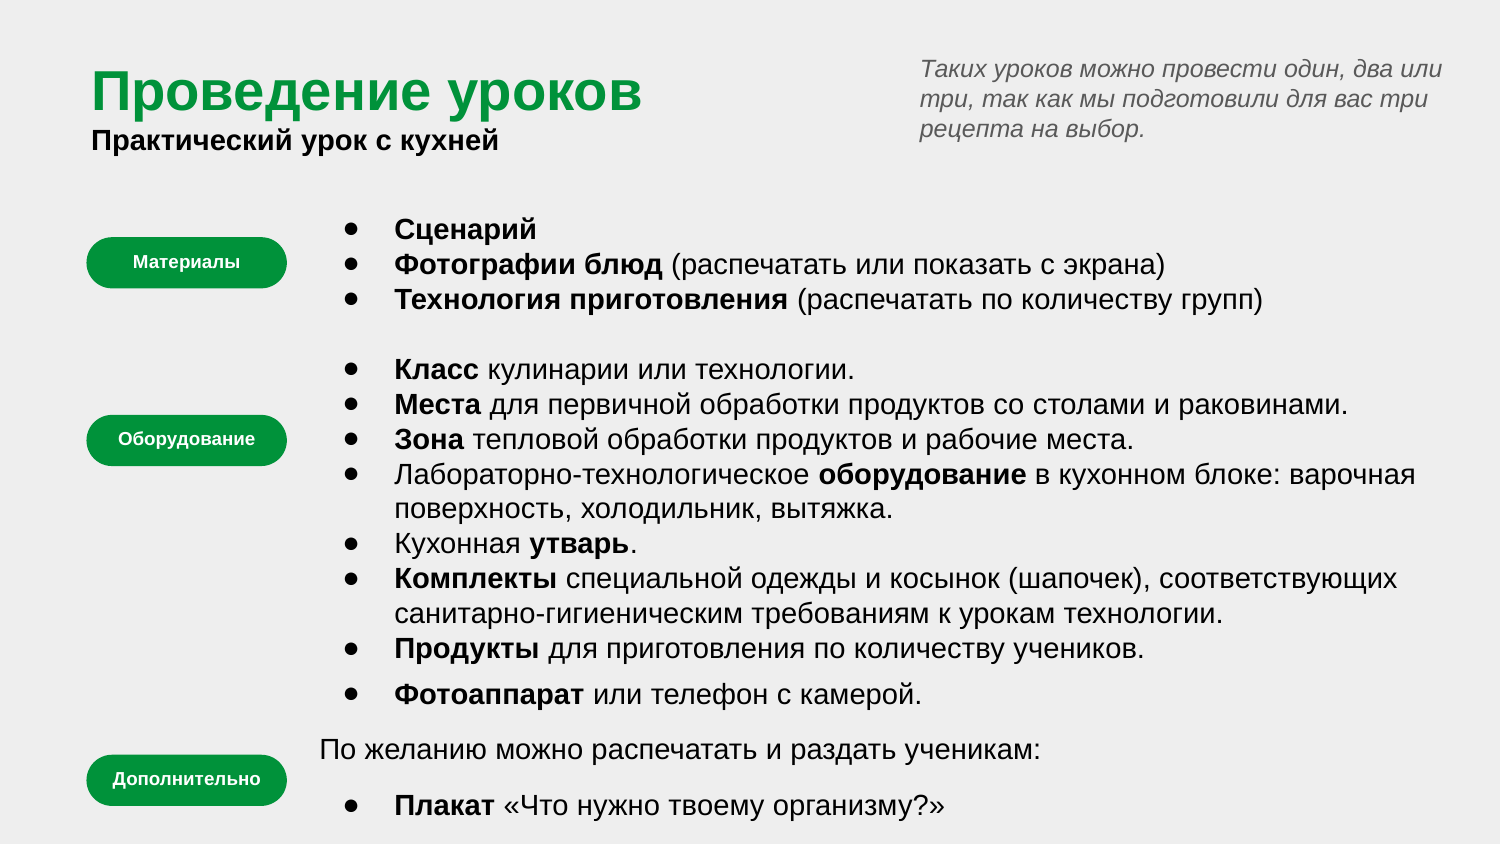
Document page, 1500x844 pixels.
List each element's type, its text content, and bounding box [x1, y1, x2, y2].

text_box Оборудование [86, 414, 287, 467]
text_box Сценарий Фотографии блюд (распечатать или показать с экрана) Технология приготовления (распечатать по количеству групп) Класс кулинарии или технологии. Места для первичной обработки продуктов со столами и раковинами. Зона тепловой обработки продуктов и рабочие места. Лабораторно-технологическое оборудование в кухонном блоке: варочная поверхность, холодильник, вытяжка. Кухонная утварь. Комплекты специальной одежды и косынок (шапочек), соответствующих санитарно-гигиеническим требованиям к урокам технологии. Продукты для приготовления по количеству учеников. Фотоаппарат или телефон с камерой. По желанию можно распечатать и раздать ученикам: Плакат «Что нужно твоему организму?» [304, 195, 1456, 837]
text_box Материалы [86, 237, 287, 289]
text_box Таких уроков можно провести один, два или три, так как мы подготовили для вас три рецепта на выбор. [904, 37, 1488, 158]
text_box Дополнительно [86, 754, 287, 806]
text_box Проведение уроков Практический урок с кухней [76, 38, 1442, 172]
